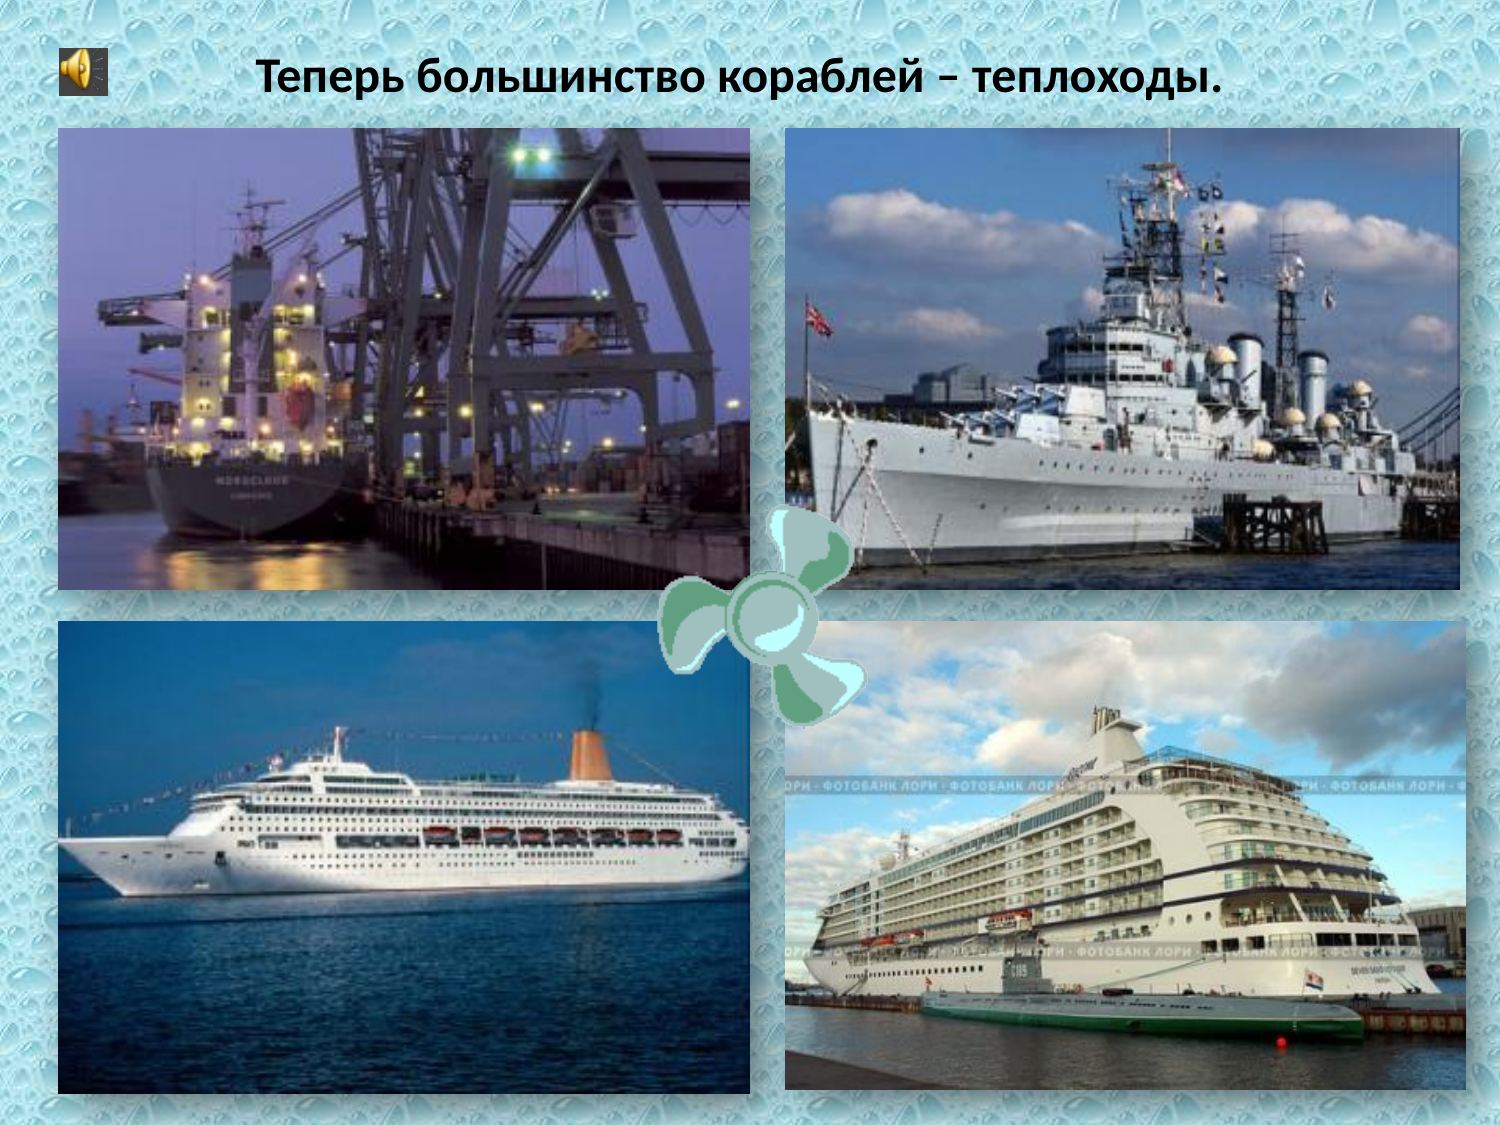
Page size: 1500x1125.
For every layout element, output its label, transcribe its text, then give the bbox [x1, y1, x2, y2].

picture [0, 0, 1500, 1125]
text_box Теперь большинство кораблей – теплоходы. [117, 35, 1430, 110]
